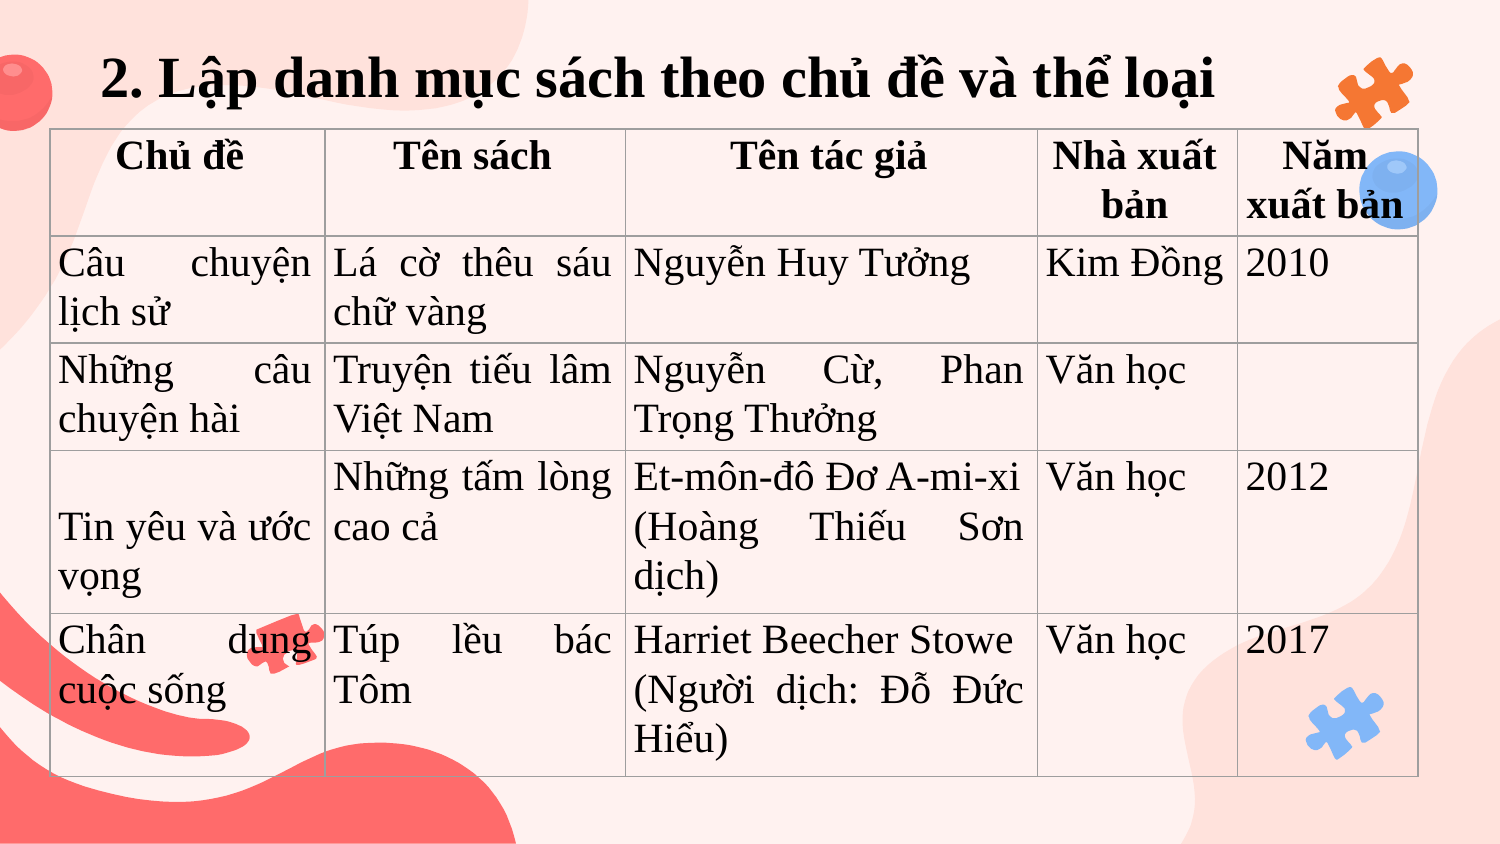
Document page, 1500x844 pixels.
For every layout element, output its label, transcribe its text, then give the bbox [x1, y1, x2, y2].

table_cell Truyện tiếu lâm Việt Nam [326, 344, 625, 450]
table_cell Nguyễn Huy Tưởng [626, 237, 1037, 342]
table_cell Kim Đồng [1038, 237, 1237, 342]
table_header Chủ đề [51, 130, 324, 235]
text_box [1359, 151, 1438, 230]
table_cell Harriet Beecher Stowe (Người dịch: Đỗ Đức Hiểu) [626, 614, 1037, 776]
table_cell Chân dung cuộc sống [51, 614, 324, 776]
text_box 2. Lập danh mục sách theo chủ đề và thể loại [85, 21, 1279, 117]
table_header Tên tác giả [626, 130, 1037, 235]
table_header Năm xuất bản [1238, 130, 1417, 235]
table_cell Văn học [1038, 344, 1237, 450]
table_cell 2017 [1238, 614, 1417, 776]
table_cell Tin yêu và ước vọng [51, 451, 324, 613]
table_cell Túp lều bác Tôm [326, 614, 625, 776]
table_header Nhà xuất bản [1038, 130, 1237, 235]
table_cell Lá cờ thêu sáu chữ vàng [326, 237, 625, 342]
table_cell Những tấm lòng cao cả [326, 451, 625, 613]
table_cell Nguyễn Cừ, Phan Trọng Thưởng [626, 344, 1037, 450]
table_header Tên sách [326, 130, 625, 235]
table_cell Et-môn-đô Đơ A-mi-xi (Hoàng Thiếu Sơn dịch) [626, 451, 1037, 613]
table_cell Văn học [1038, 451, 1237, 613]
table_cell Văn học [1038, 614, 1237, 776]
table_cell 2012 [1238, 451, 1417, 613]
table_cell Những câu chuyện hài [51, 344, 324, 450]
table_cell [1238, 344, 1417, 450]
table_cell Câu chuyện lịch sử [51, 237, 324, 342]
table_cell 2010 [1238, 237, 1417, 342]
